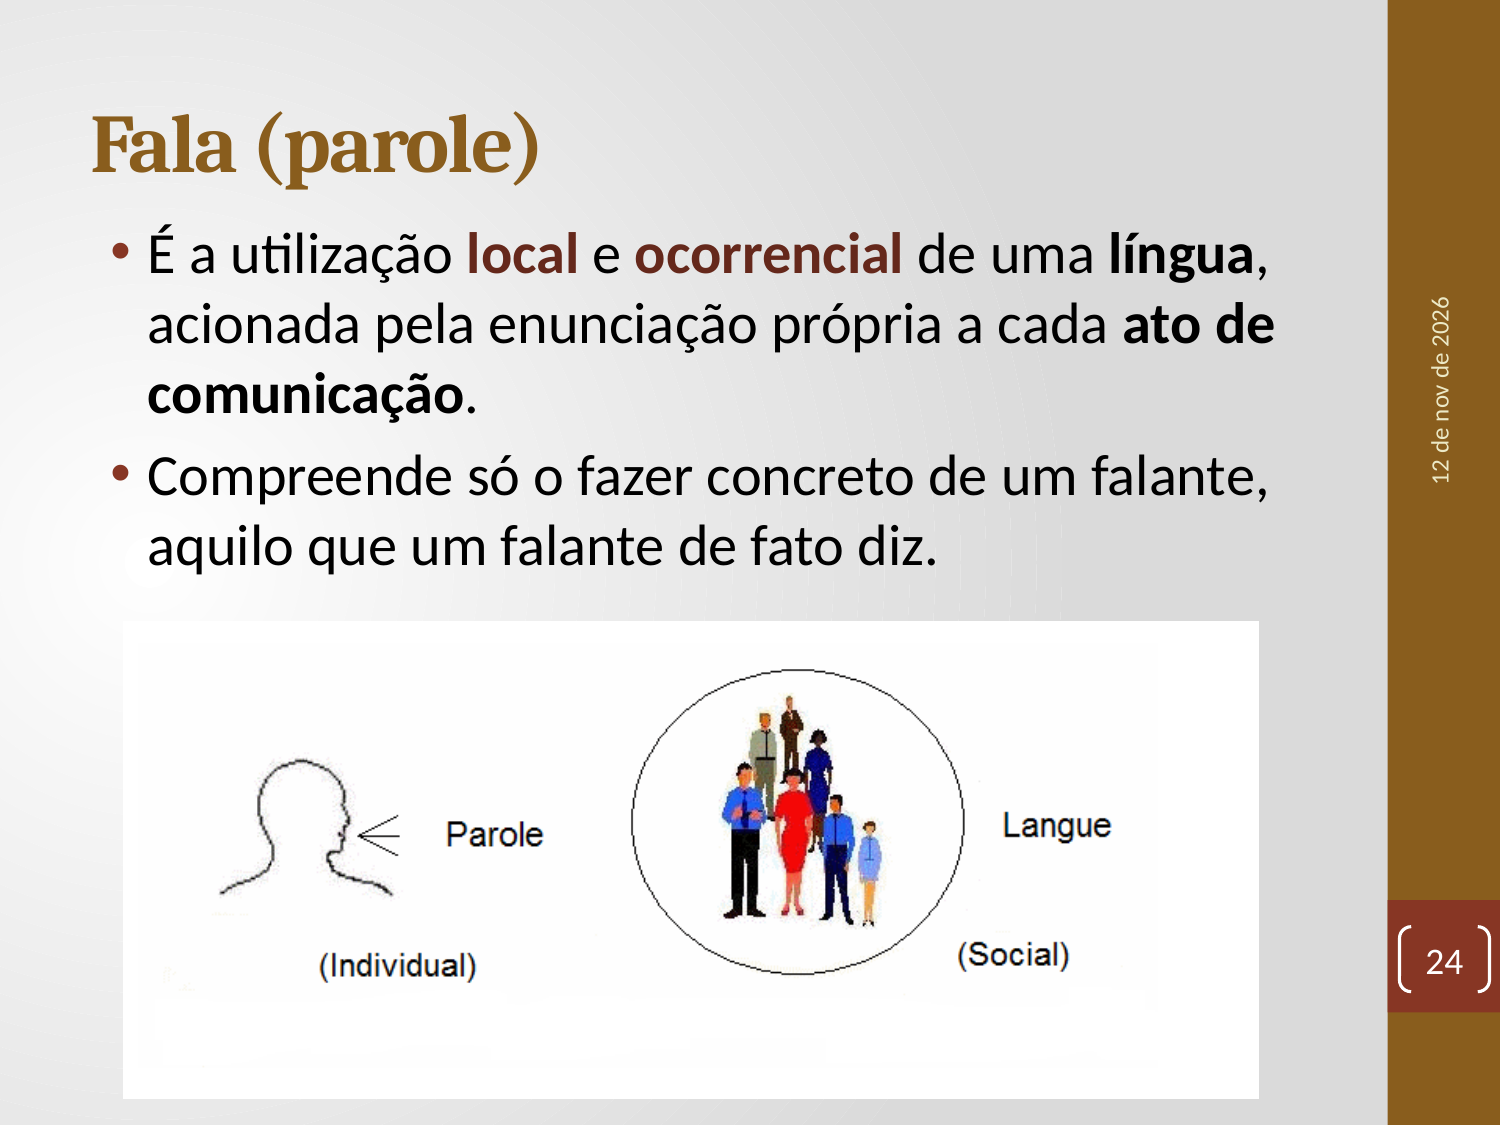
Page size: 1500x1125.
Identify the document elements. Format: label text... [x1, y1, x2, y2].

slide_number 24 [1397, 925, 1492, 994]
title Fala (parole) [75, 45, 1325, 233]
list É a utilização local e ocorrencial de uma língua, acionada pela enunciação própria a cada ato de comunicação. Compreende só o fazer concreto de um falante, aquilo que um falante de fato diz. [76, 208, 1365, 1047]
picture [123, 620, 1259, 1099]
slide_number set-20 [1408, 100, 1469, 501]
